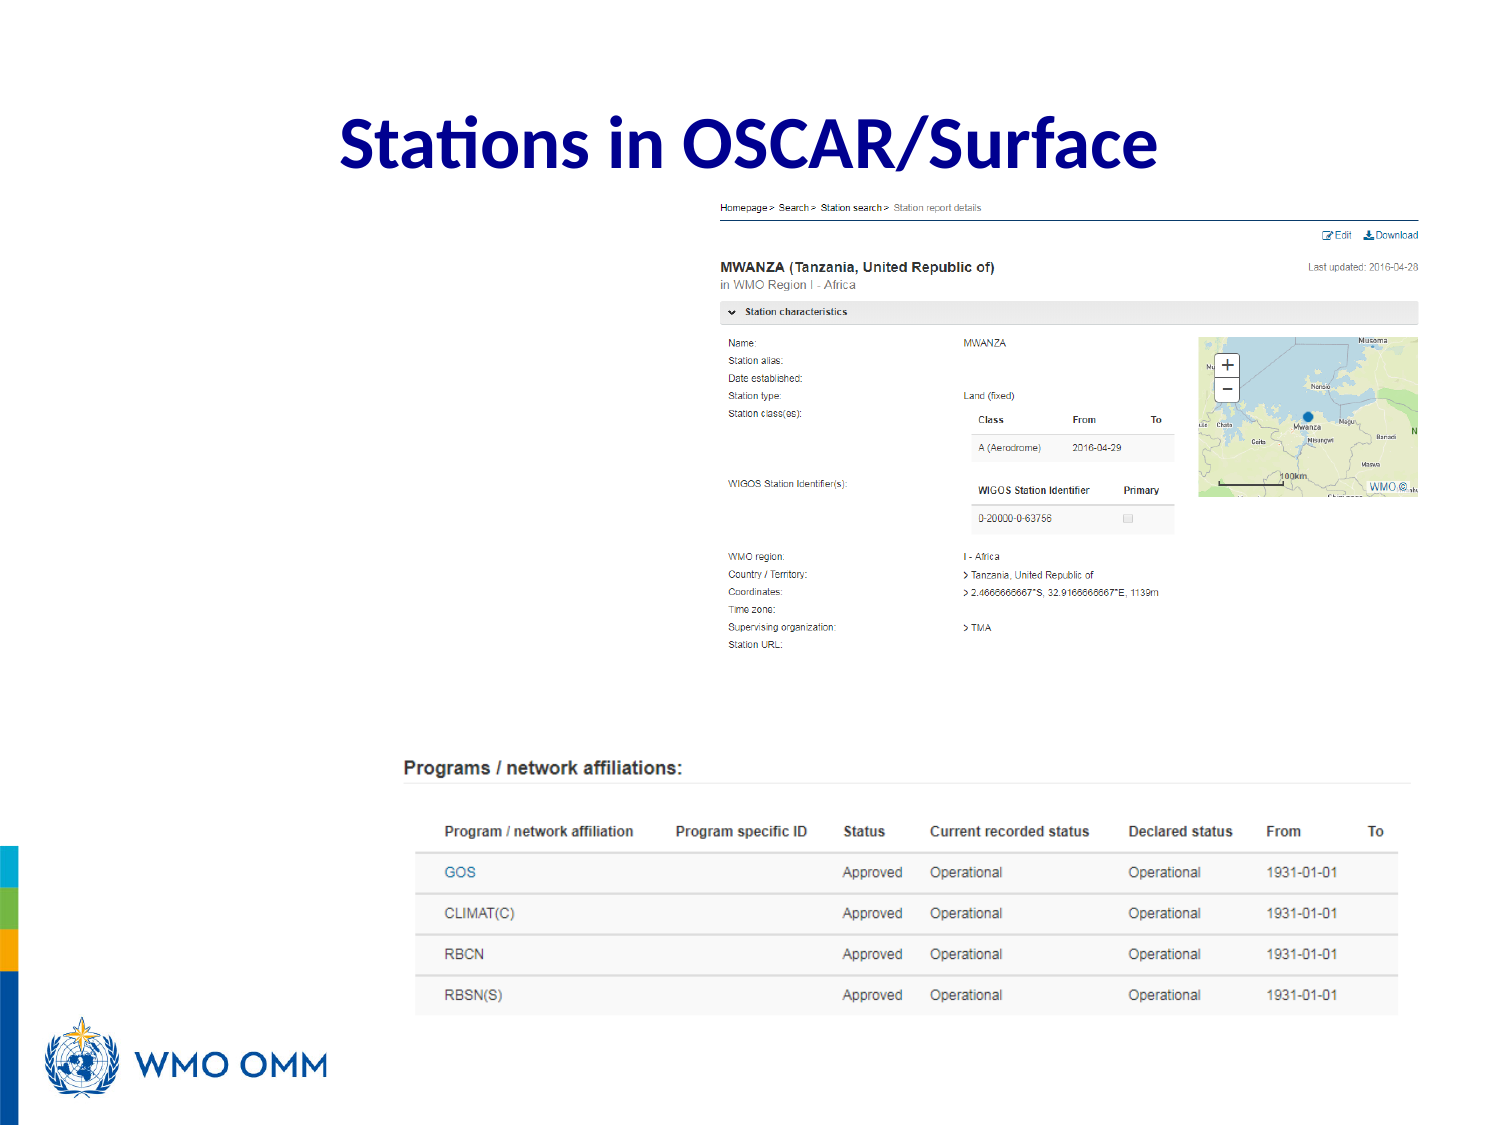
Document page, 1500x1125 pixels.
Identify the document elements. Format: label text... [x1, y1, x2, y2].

picture [712, 198, 1446, 651]
picture [0, 845, 327, 1125]
picture [385, 729, 1446, 1035]
title Stations in OSCAR/Surface [75, 45, 1425, 233]
